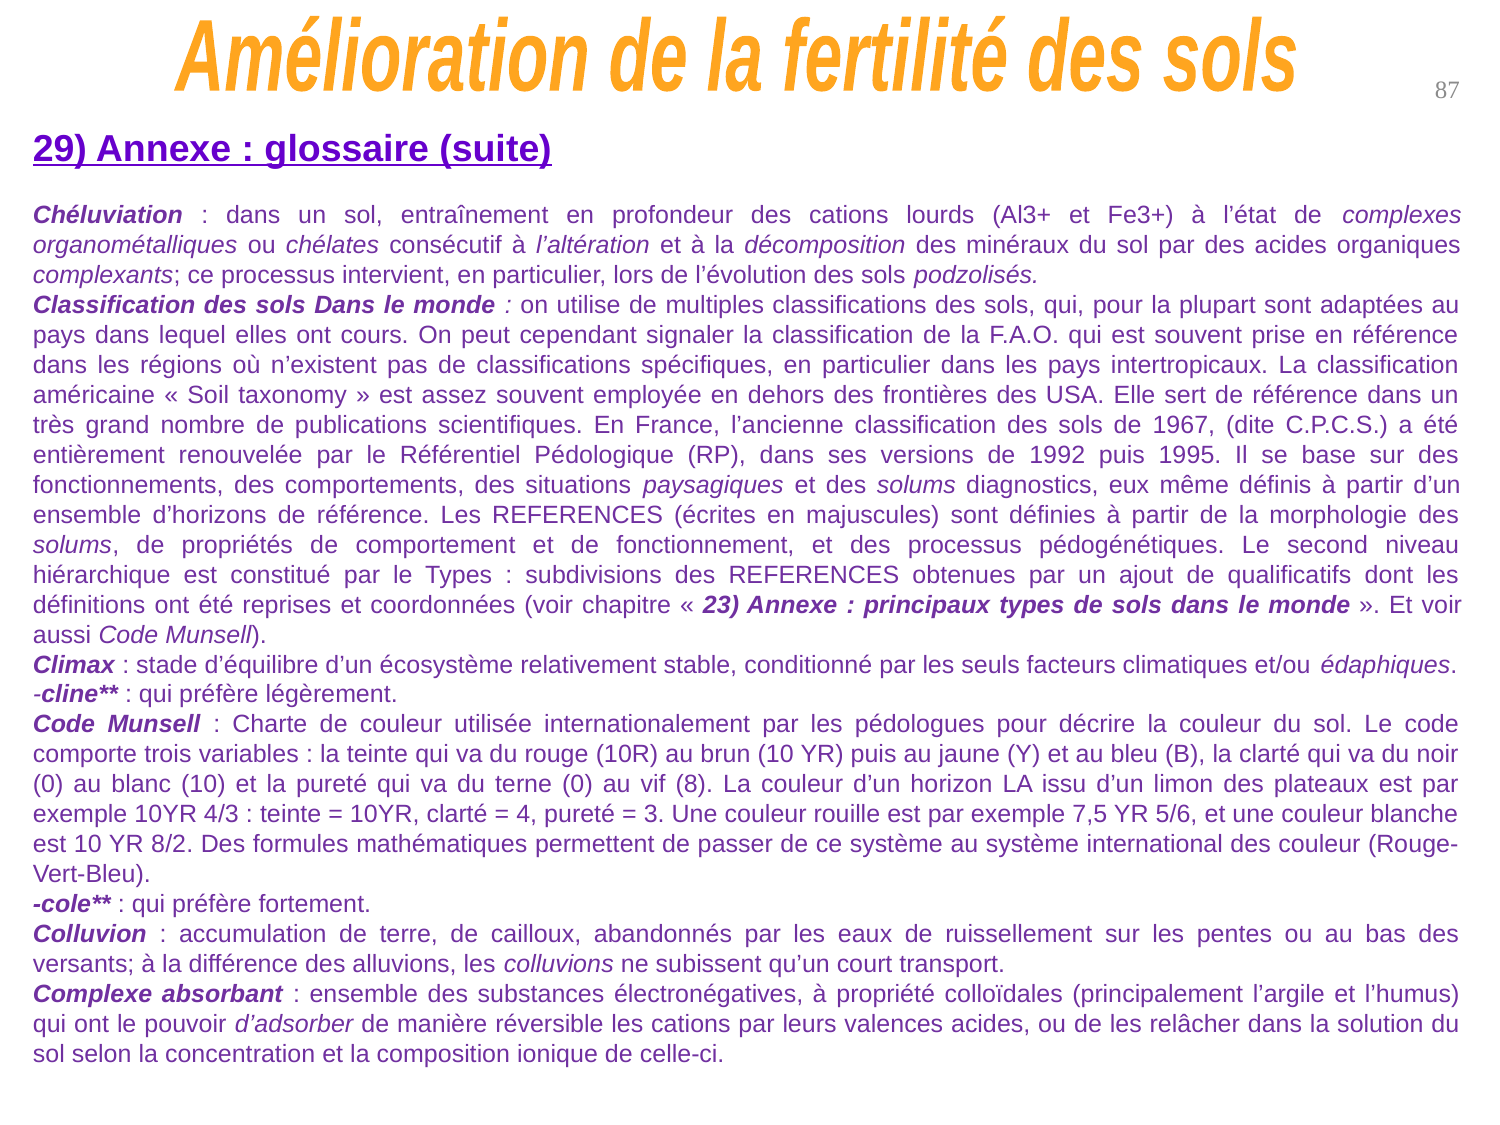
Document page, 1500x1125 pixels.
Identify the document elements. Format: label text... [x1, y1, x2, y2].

text_box 87 [1399, 66, 1475, 112]
text_box 29) Annexe : glossaire (suite) Chéluviation : dans un sol, entraînement en profondeur des cations lourds (Al3+ et Fe3+) à l’état de complexes organométalliques ou chélates consécutif à l’altération et à la décomposition des minéraux du sol par des acides organiques complexants; ce processus intervient, en particulier, lors de l’évolution des sols podzolisés. Classification des sols Dans le monde : on utilise de multiples classifications des sols, qui, pour la plupart sont adaptées au pays dans lequel elles ont cours. On peut cependant signaler la classification de la F.A.O. qui est souvent prise en référence dans les régions où n’existent pas de classifications spécifiques, en particulier dans les pays intertropicaux. La classification américaine « Soil taxonomy » est assez souvent employée en dehors des frontières des USA. Elle sert de référence dans un très grand nombre de publications scientifiques. En France, l’ancienne classification des sols de 1967, (dite C.P.C.S.) a été entièrement renouvelée par le Référentiel Pédologique (RP), dans ses versions de 1992 puis 1995. Il se base sur des fonctionnements, des comportements, des situations paysagiques et des solums diagnostics, eux même définis à partir d’un ensemble d’horizons de référence. Les REFERENCES (écrites en majuscules) sont définies à partir de la morphologie des solums, de propriétés de comportement et de fonctionnement, et des processus pédogénétiques. Le second niveau hiérarchique est constitué par le Types : subdivisions des REFERENCES obtenues par un ajout de qualificatifs dont les définitions ont été reprises et coordonnées (voir chapitre « 23) Annexe : principaux types de sols dans le monde ». Et voir aussi Code Munsell). Climax : stade d’équilibre d’un écosystème relativement stable, conditionné par les seuls facteurs climatiques et/ou édaphiques. -cline** : qui préfère légèrement. Code Munsell : Charte de couleur utilisée internationalement par les pédologues pour décrire la couleur du sol. Le code comporte trois variables : la teinte qui va du rouge (10R) au brun (10 YR) puis au jaune (Y) et au bleu (B), la clarté qui va du noir (0) au blanc (10) et la pureté qui va du terne (0) au vif (8). La couleur d’un horizon LA issu d’un limon des plateaux est par exemple 10YR 4/3 : teinte = 10YR, clarté = 4, pureté = 3. Une couleur rouille est par exemple 7,5 YR 5/6, et une couleur blanche est 10 YR 8/2. Des formules mathématiques permettent de passer de ce système au système international des couleur (Rouge-Vert-Bleu). -cole** : qui préfère fortement. Colluvion : accumulation de terre, de cailloux, abandonnés par les eaux de ruissellement sur les pentes ou au bas des versants; à la différence des alluvions, les colluvions ne subissent qu’un court transport. Complexe absorbant : ensemble des substances électronégatives, à propriété colloïdales (principalement l’argile et l’humus) qui ont le pouvoir d’adsorber de manière réversible les cations par leurs valences acides, ou de les relâcher dans la solution du sol selon la concentration et la composition ionique de celle-ci. [18, 116, 1477, 1075]
